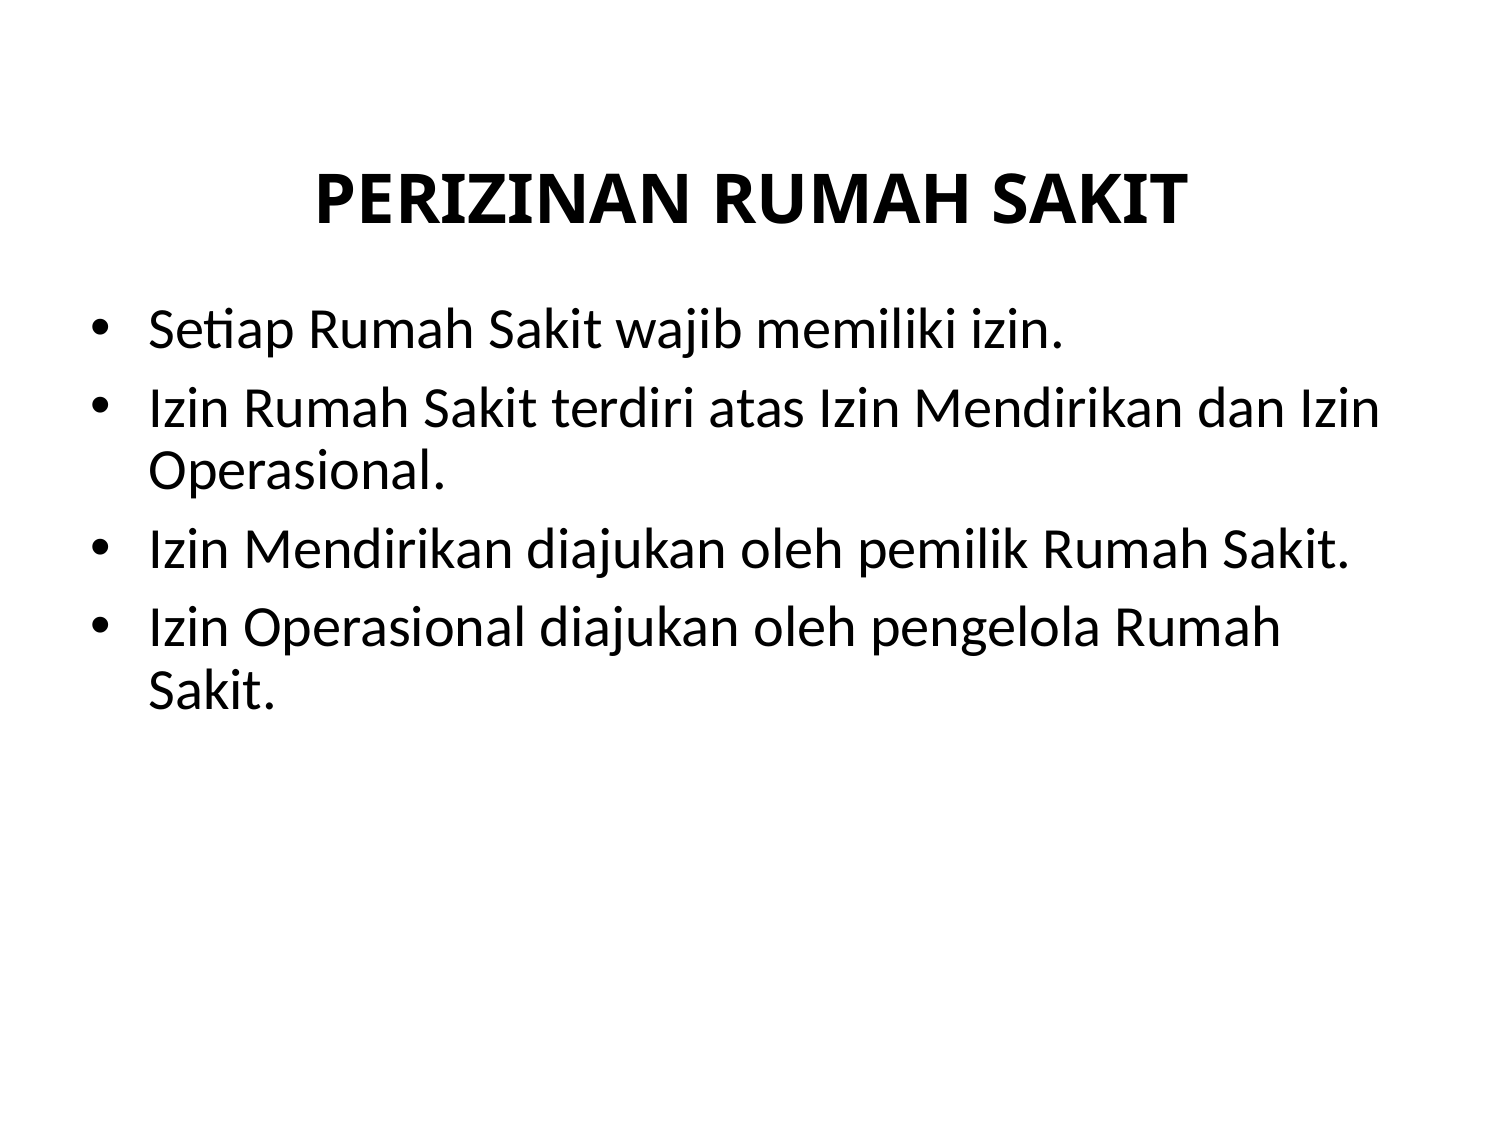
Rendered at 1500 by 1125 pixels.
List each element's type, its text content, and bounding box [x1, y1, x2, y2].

list Setiap Rumah Sakit wajib memiliki izin. Izin Rumah Sakit terdiri atas Izin Mendirikan dan Izin Operasional. Izin Mendirikan diajukan oleh pemilik Rumah Sakit. Izin Operasional diajukan oleh pengelola Rumah Sakit. [75, 290, 1425, 1079]
title PERIZINAN RUMAH SAKIT [76, 113, 1427, 289]
